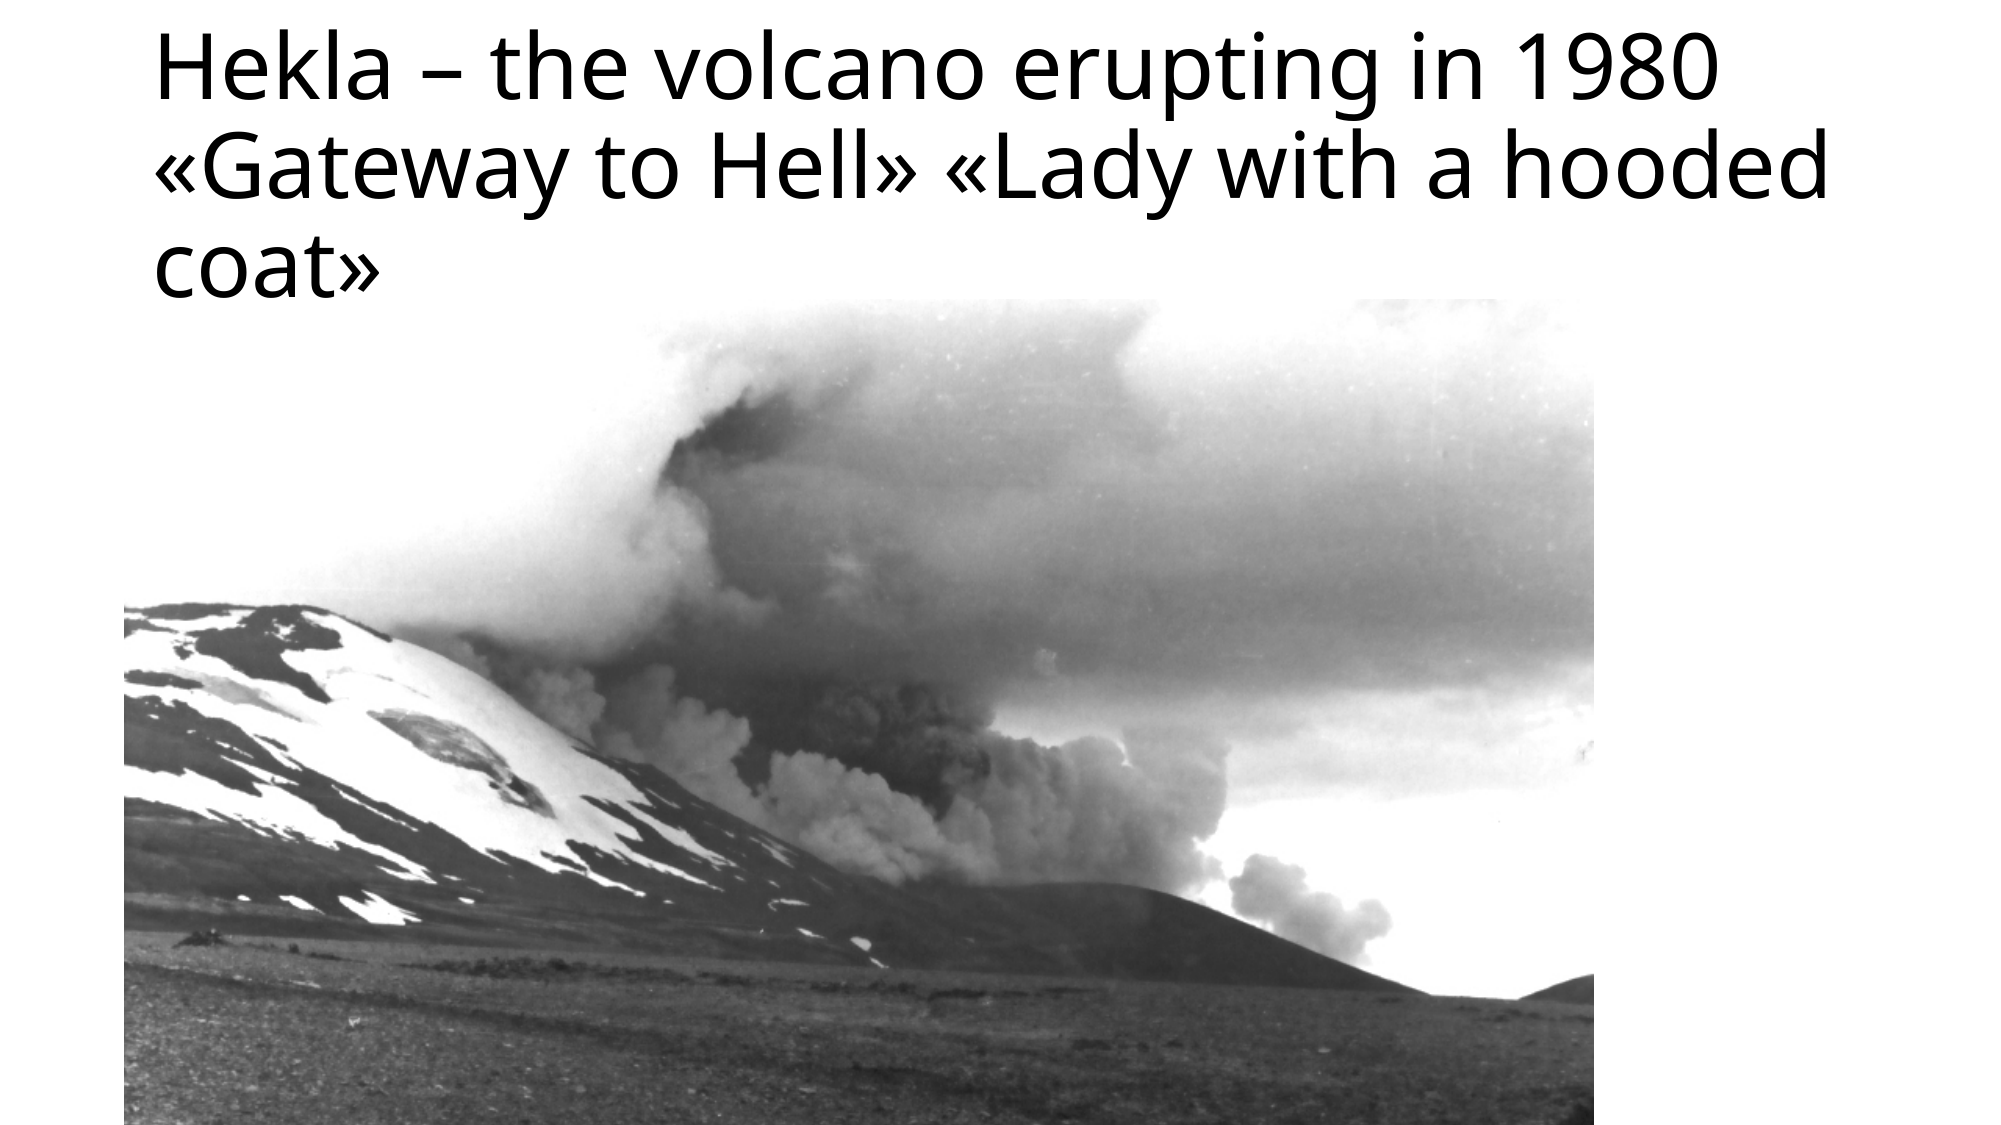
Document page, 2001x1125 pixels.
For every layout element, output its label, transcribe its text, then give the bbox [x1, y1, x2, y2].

title Hekla – the volcano erupting in 1980 «Gateway to Hell» «Lady with a hooded coat» [137, 59, 1863, 278]
picture [124, 299, 1594, 1125]
